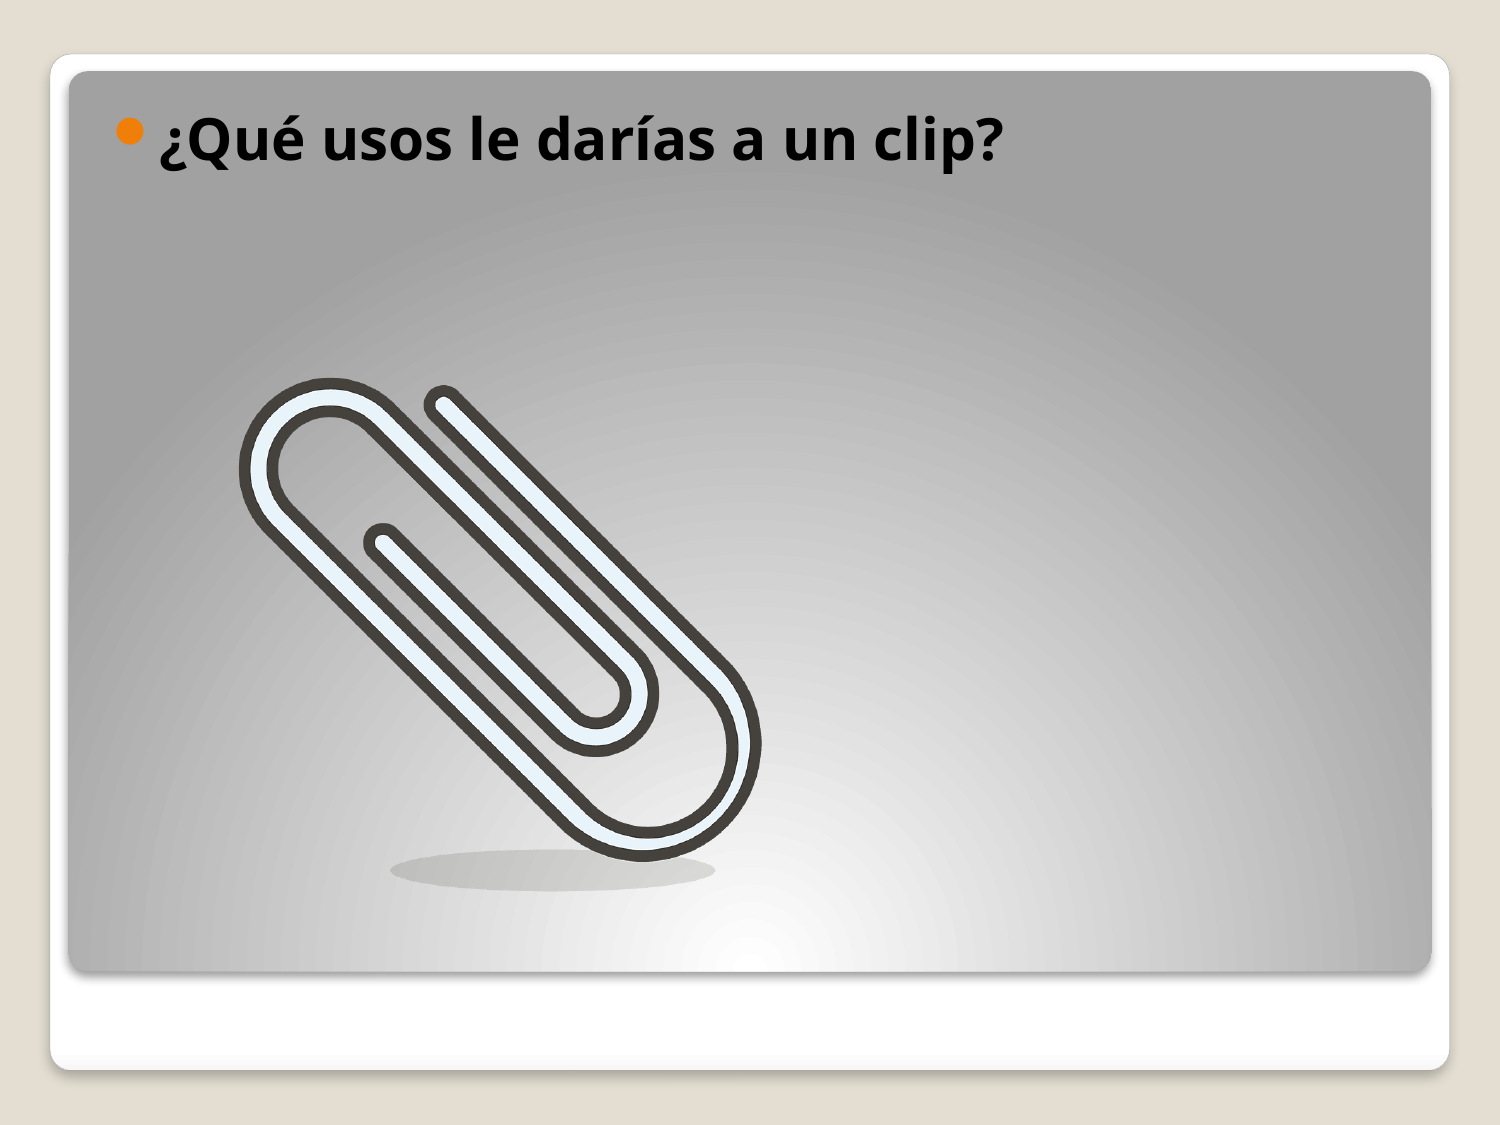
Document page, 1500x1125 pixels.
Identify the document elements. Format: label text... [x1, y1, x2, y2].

list ¿Qué usos le darías a un clip? [82, 86, 1425, 774]
picture [218, 337, 784, 904]
